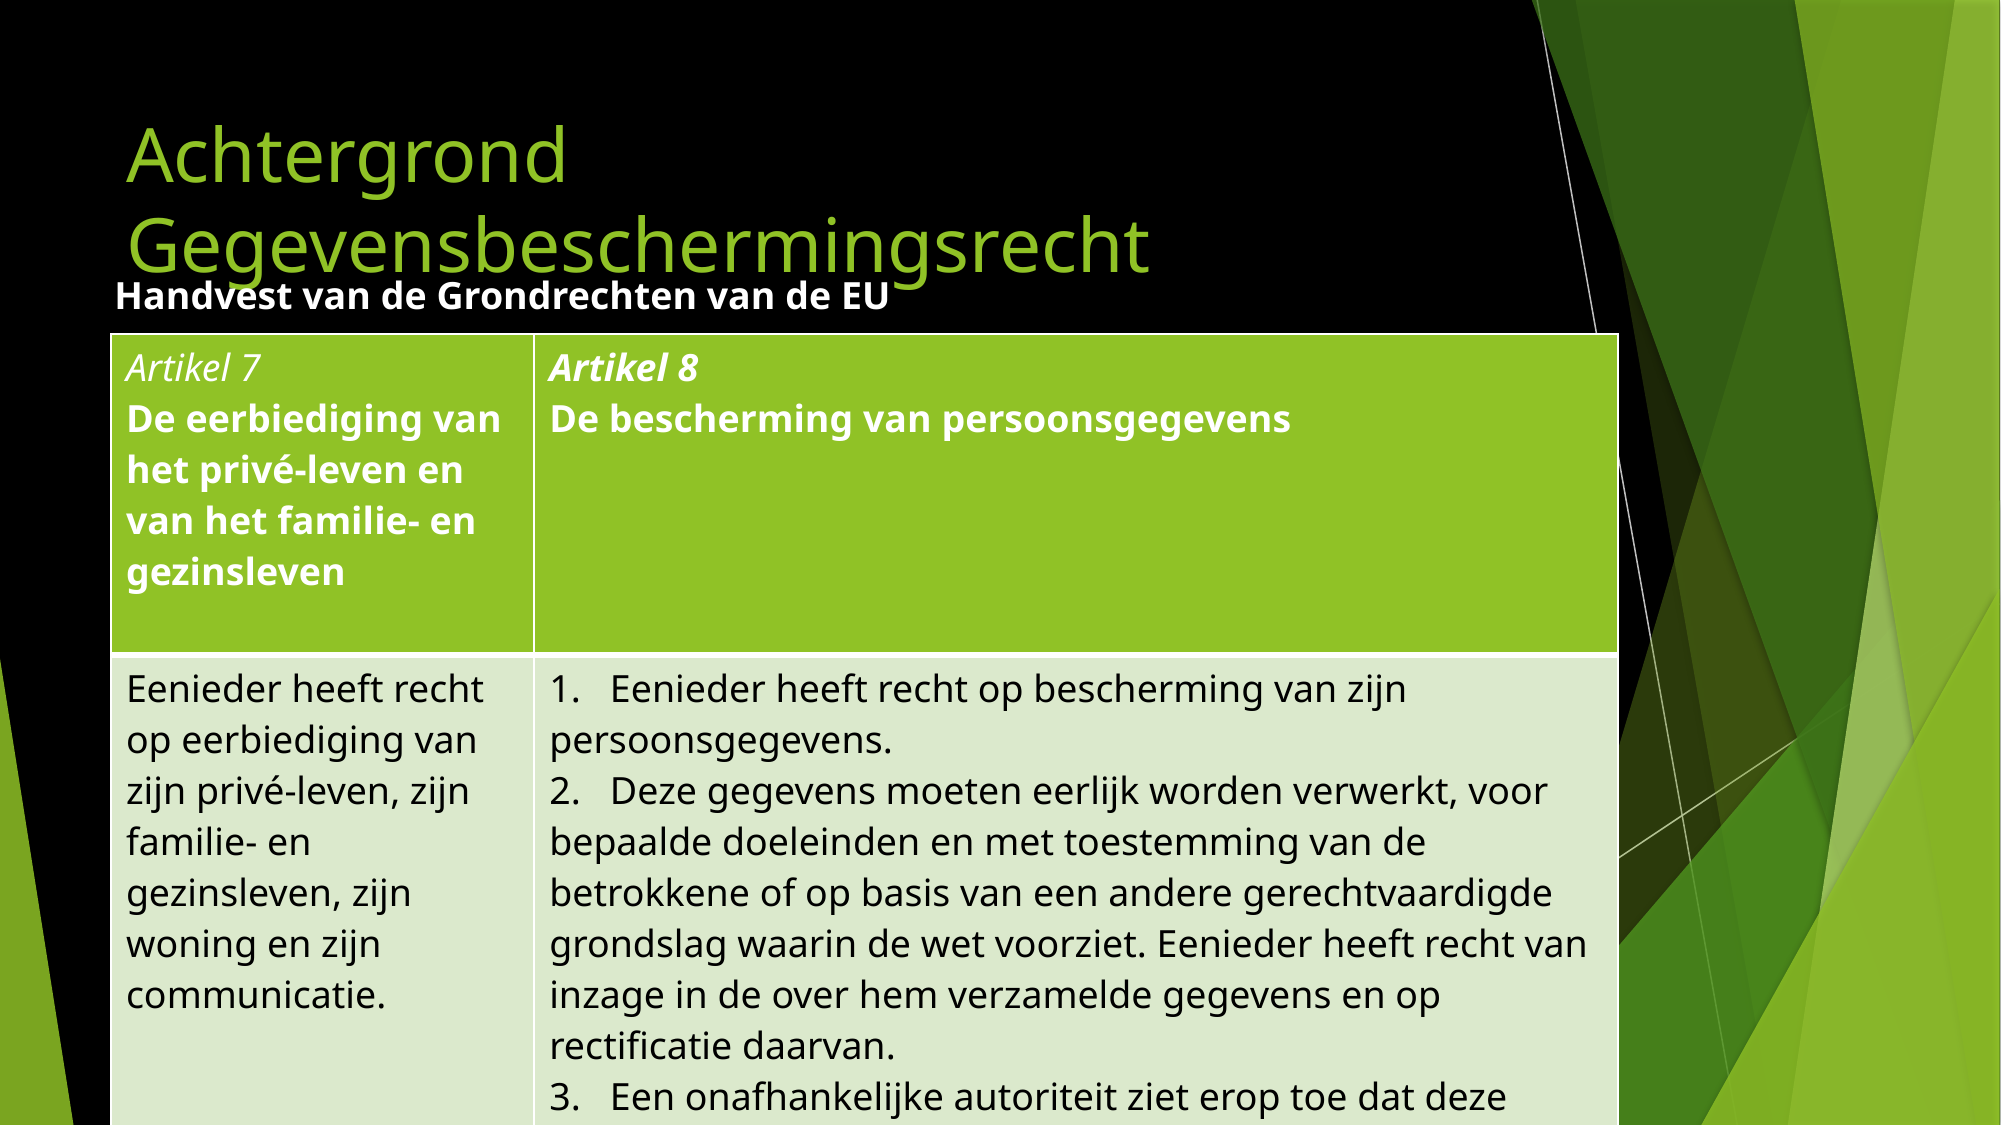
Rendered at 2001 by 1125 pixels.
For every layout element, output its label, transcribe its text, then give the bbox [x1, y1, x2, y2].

table_header Artikel 8 De bescherming van persoonsgegevens [535, 335, 1617, 652]
table_cell Eenieder heeft recht op eerbiediging van zijn privé-leven, zijn familie- en gezinsleven, zijn woning en zijn communicatie. [112, 658, 533, 1125]
table_header Artikel 7 De eerbiediging van het privé-leven en van het familie- en gezinsleven [112, 335, 533, 652]
text_box Handvest van de Grondrechten van de EU [99, 219, 1101, 324]
table_cell 1. Eenieder heeft recht op bescherming van zijn persoonsgegevens. 2. Deze gegevens moeten eerlijk worden verwerkt, voor bepaalde doeleinden en met toestemming van de betrokkene of op basis van een andere gerechtvaardigde grondslag waarin de wet voorziet. Eenieder heeft recht van inzage in de over hem verzamelde gegevens en op rectificatie daarvan. 3. Een onafhankelijke autoriteit ziet erop toe dat deze regels worden nageleefd. [535, 658, 1617, 1125]
title Achtergrond Gegevensbeschermingsrecht [111, 99, 1522, 317]
